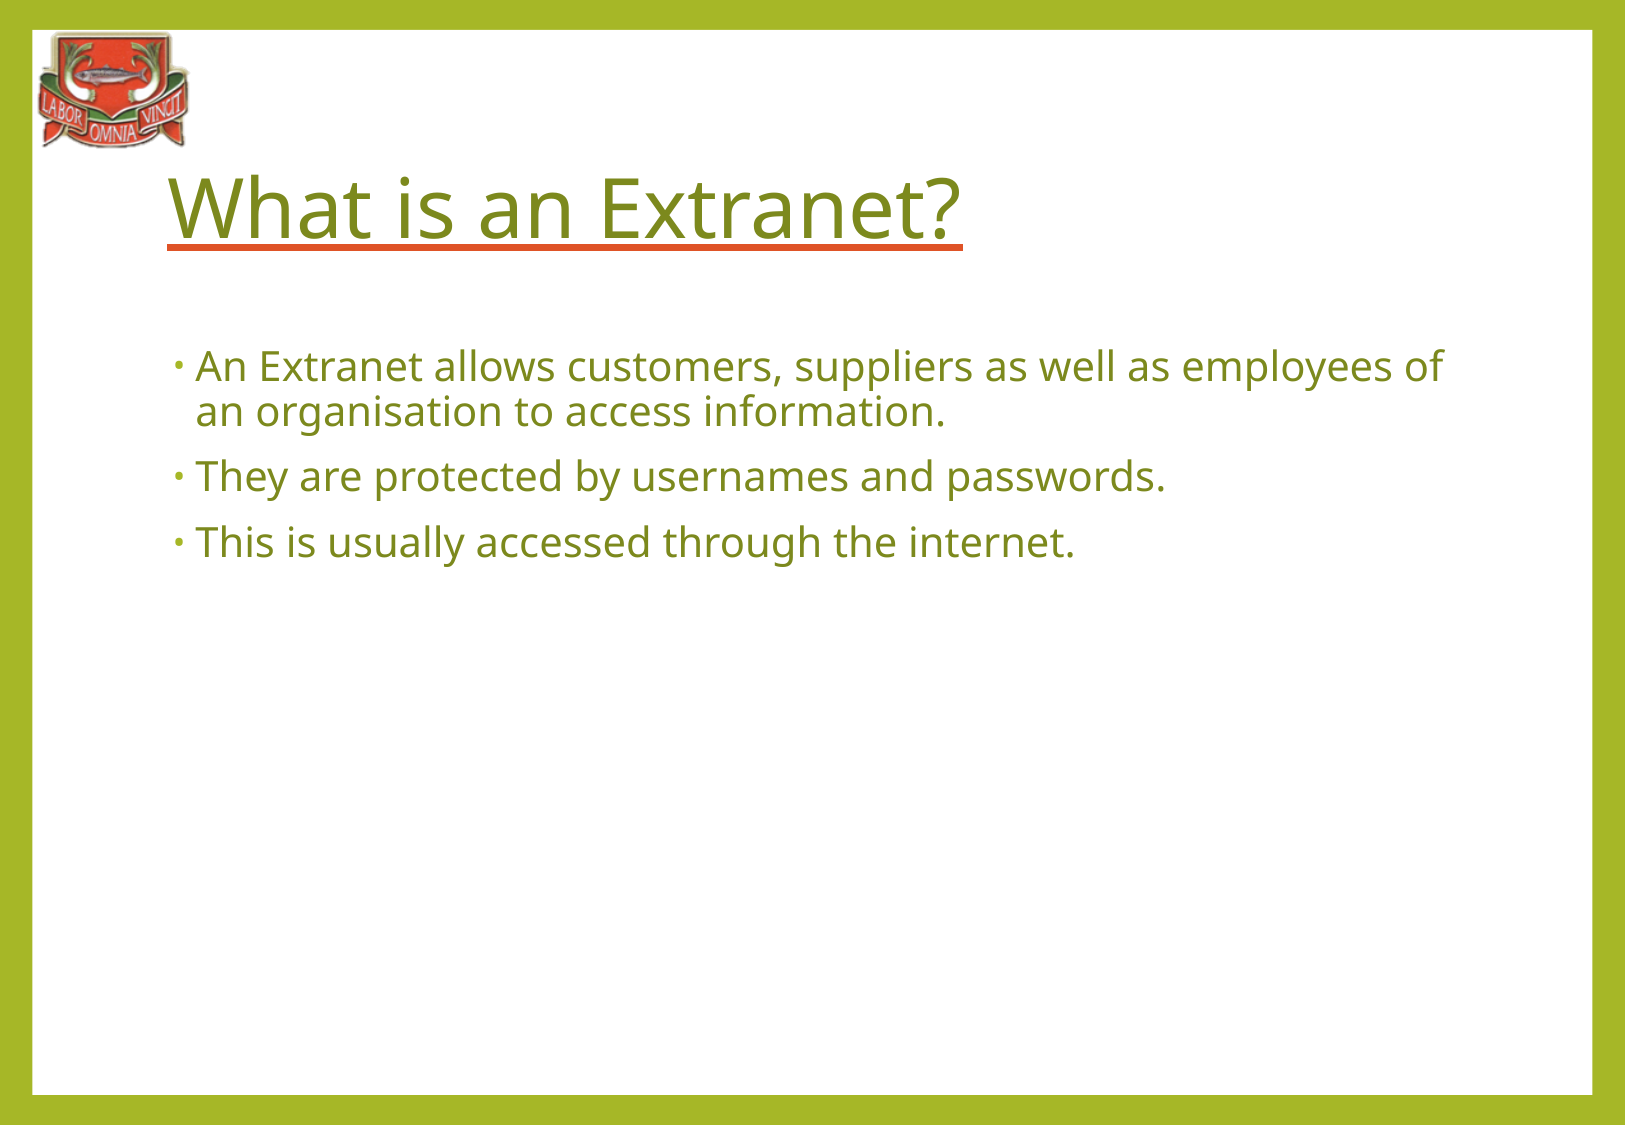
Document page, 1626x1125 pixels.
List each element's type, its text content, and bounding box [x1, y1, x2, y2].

title What is an Extranet? [152, 99, 1469, 323]
picture [32, 19, 195, 166]
list An Extranet allows customers, suppliers as well as employees of an organisation to access information. They are protected by usernames and passwords. This is usually accessed through the internet. [152, 337, 1469, 1000]
